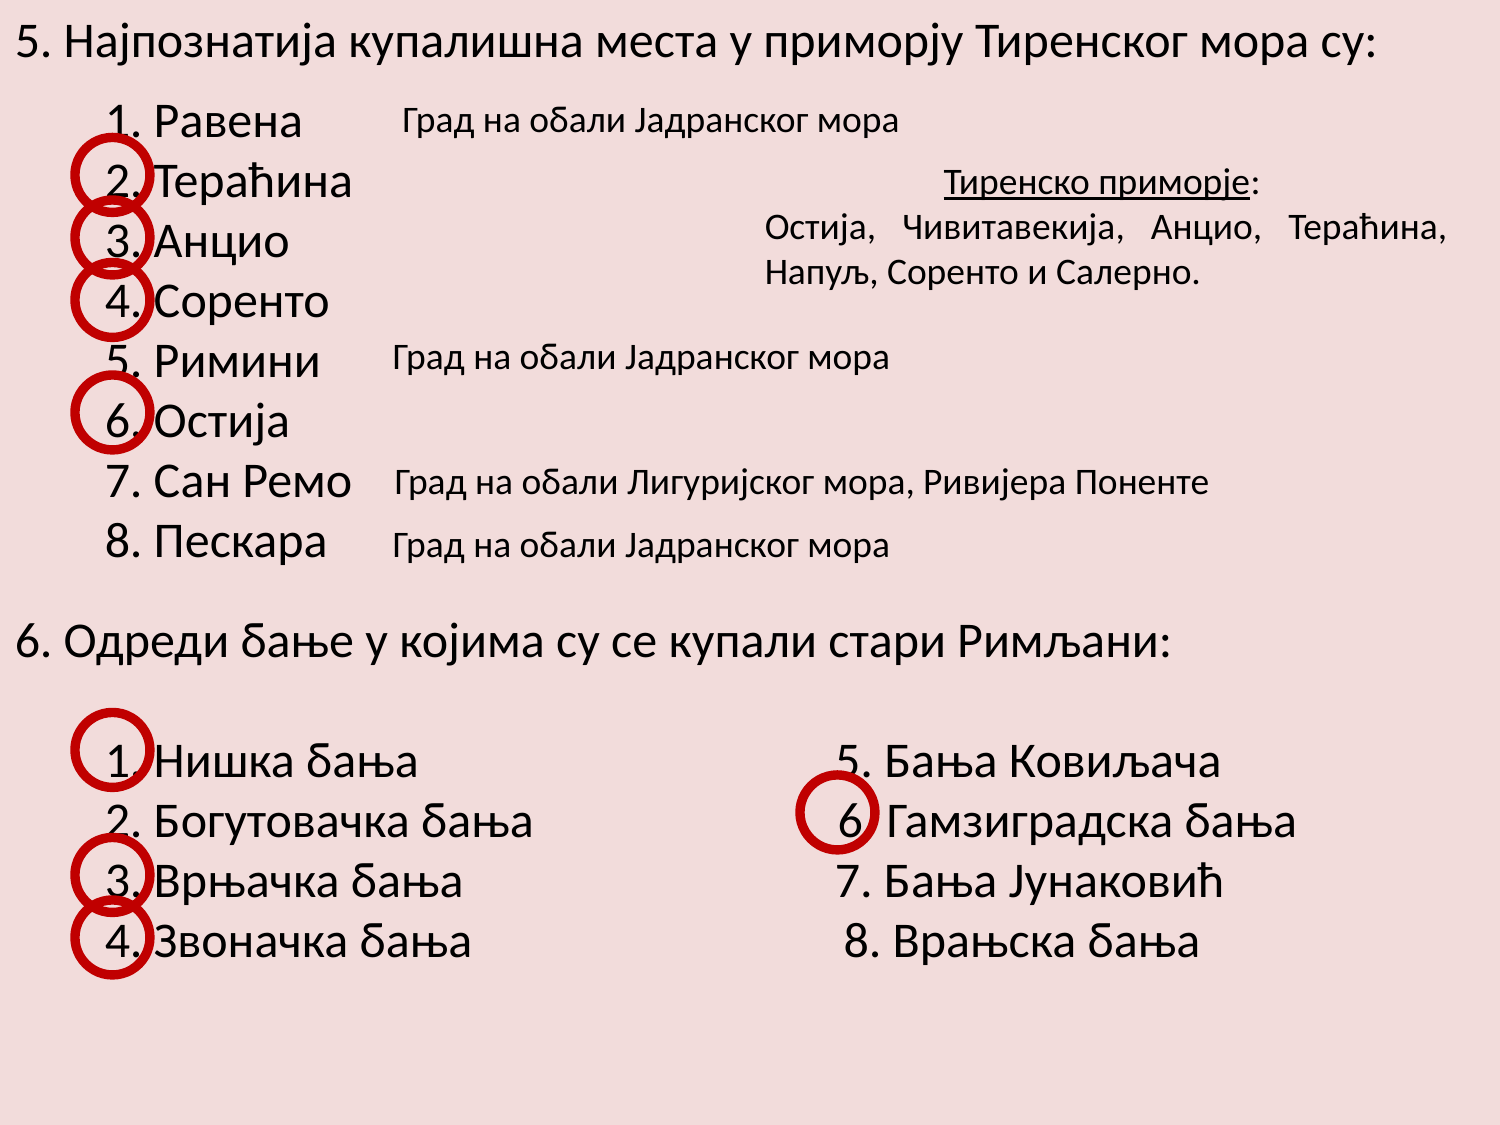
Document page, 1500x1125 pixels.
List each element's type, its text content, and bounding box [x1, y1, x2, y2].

text_box [72, 897, 153, 978]
text_box Град на обали Лигуријског мора, Ривијера Поненте [379, 449, 1226, 510]
text_box 6. Одреди бање у којима су се купали стари Римљани: 1. Нишка бања 5. Бања Ковиљача 2. Богутовачка бања 6. Гамзиградска бања 3. Врњачка бања 7. Бања Јунаковић 4. Звоначка бања 8. Врањска бања [0, 599, 1500, 1035]
text_box [72, 135, 153, 206]
text_box Тиренско приморје: Остија, Чивитавекија, Анцио, Тераћина, Напуљ, Соренто и Салерно. [750, 149, 1463, 300]
text_box [72, 197, 153, 268]
text_box [72, 372, 153, 453]
text_box Град на обали Јадранског мора [378, 512, 906, 573]
text_box [72, 710, 153, 790]
text_box Град на обали Јадранског мора [378, 324, 906, 385]
text_box [72, 835, 153, 906]
text_box Град на обали Јадранског мора [387, 87, 1000, 148]
text_box 5. Најпознатија купалишна места у приморју Тиренског мора су: 1. Равена 2. Тераћина 3. Анцио 4. Соренто 5. Римини 6. Остија 7. Сан Ремо 8. Пескара [0, 0, 1500, 575]
text_box [72, 260, 153, 340]
text_box [797, 772, 878, 853]
